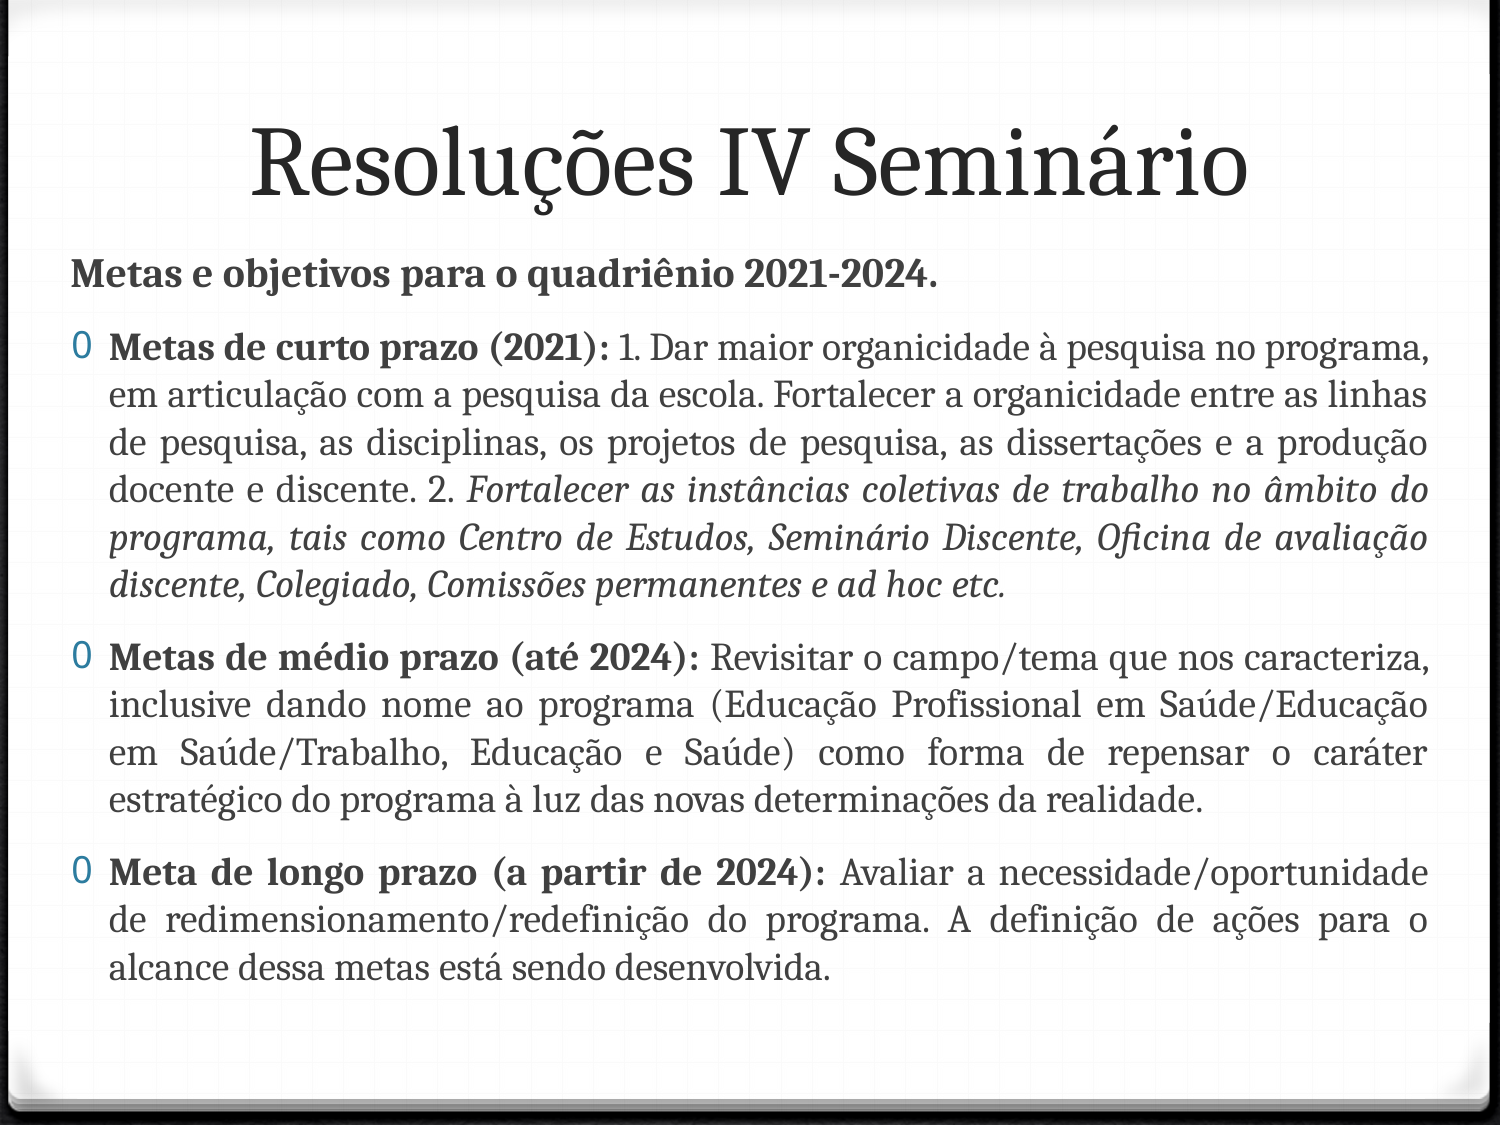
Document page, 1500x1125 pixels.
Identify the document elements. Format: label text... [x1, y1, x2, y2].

picture [0, 0, 1500, 1125]
list Metas e objetivos para o quadriênio 2021-2024. Metas de curto prazo (2021): 1. Dar maior organicidade à pesquisa no programa, em articulação com a pesquisa da escola. Fortalecer a organicidade entre as linhas de pesquisa, as disciplinas, os projetos de pesquisa, as dissertações e a produção docente e discente. 2. Fortalecer as instâncias coletivas de trabalho no âmbito do programa, tais como Centro de Estudos, Seminário Discente, Oficina de avaliação discente, Colegiado, Comissões permanentes e ad hoc etc. Metas de médio prazo (até 2024): Revisitar o campo/tema que nos caracteriza, inclusive dando nome ao programa (Educação Profissional em Saúde/Educação em Saúde/Trabalho, Educação e Saúde) como forma de repensar o caráter estratégico do programa à luz das novas determinações da realidade. Meta de longo prazo (a partir de 2024): Avaliar a necessidade/oportunidade de redimensionamento/redefinição do programa. A definição de ações para o alcance dessa metas está sendo desenvolvida. [55, 238, 1445, 942]
title Resoluções IV Seminário [90, 71, 1410, 238]
